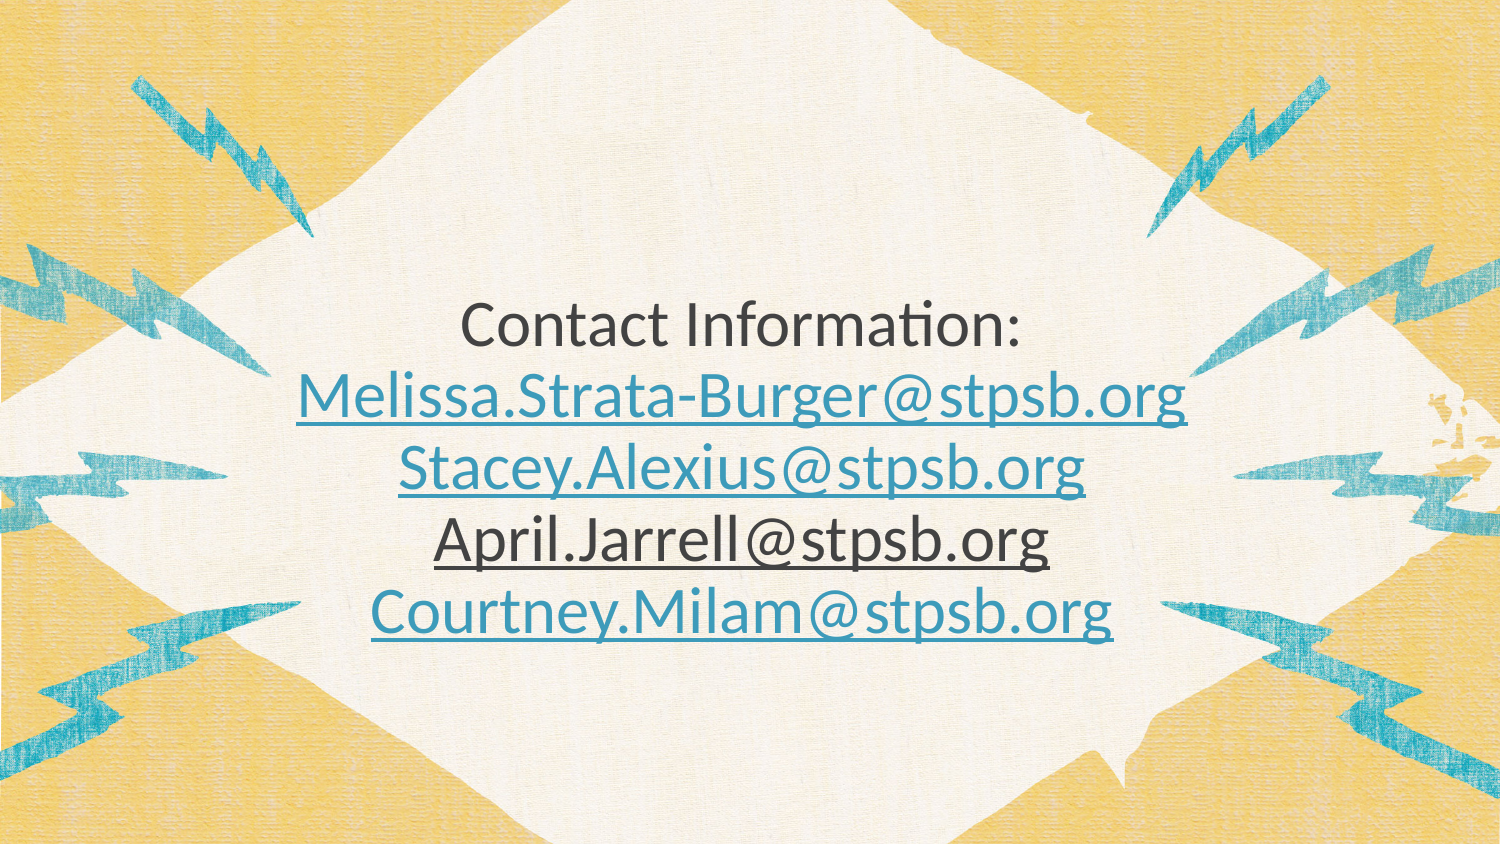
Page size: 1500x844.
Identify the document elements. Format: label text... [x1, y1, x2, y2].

title Contact Information: Melissa.Strata-Burger@stpsb.org Stacey.Alexius@stpsb.org April.Jarrell@stpsb.org Courtney.Milam@stpsb.org [191, 305, 1293, 844]
picture [0, 0, 1500, 844]
